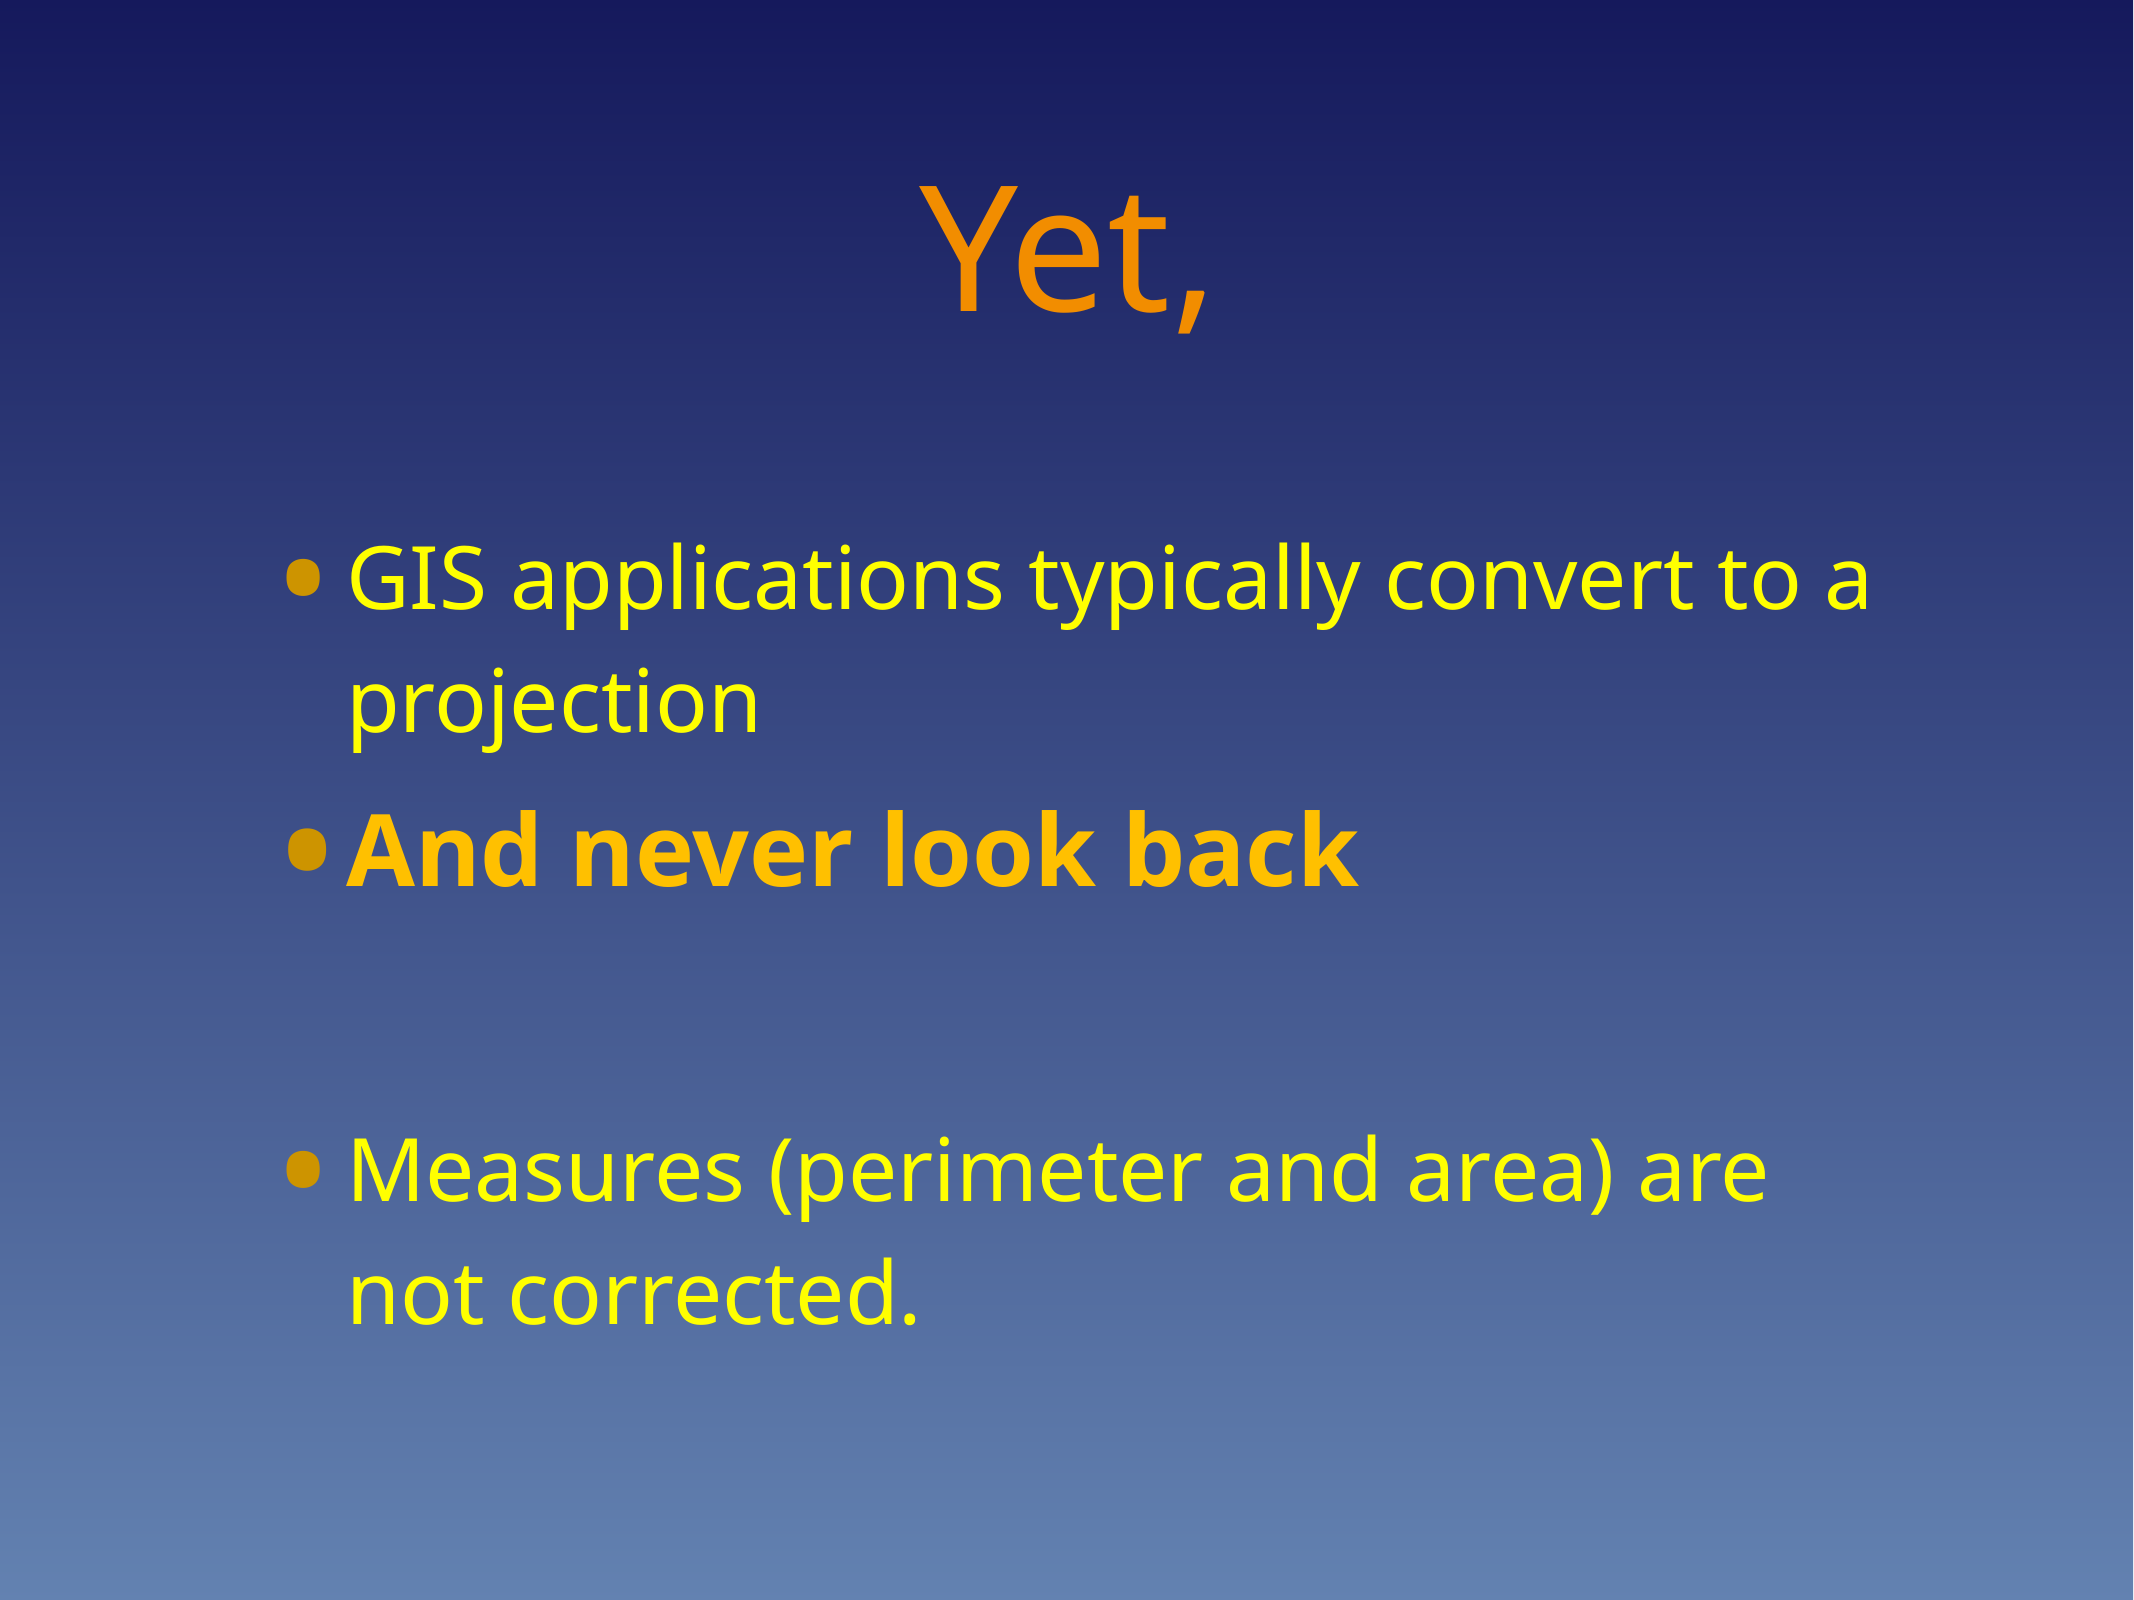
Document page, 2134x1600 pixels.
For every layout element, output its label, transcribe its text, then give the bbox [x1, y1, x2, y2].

title Yet, [207, 41, 1926, 443]
list GIS applications typically convert to a projection And never look back Measures (perimeter and area) are not corrected. [207, 453, 1926, 1393]
